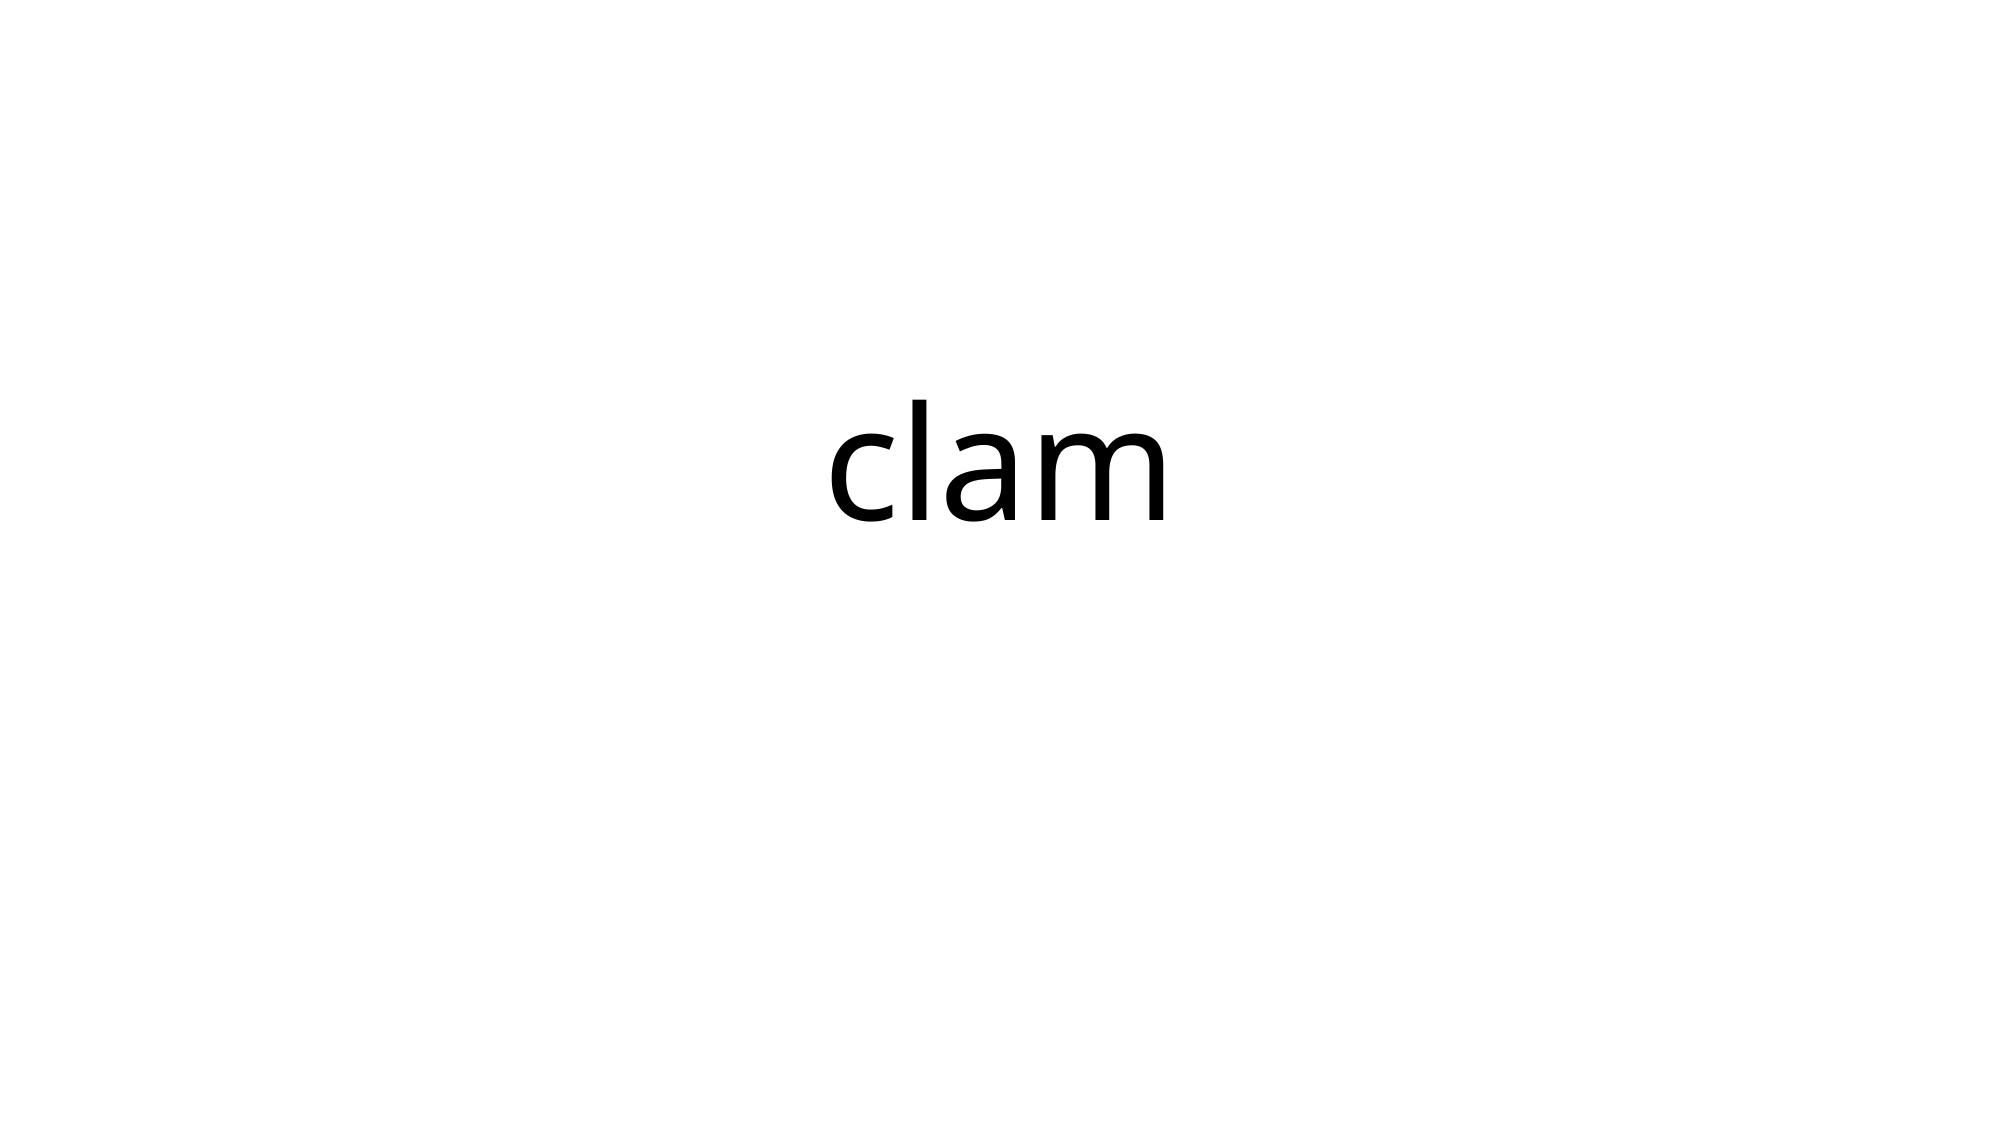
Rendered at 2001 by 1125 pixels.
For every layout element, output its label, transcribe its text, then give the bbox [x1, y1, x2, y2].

title clam [362, 375, 1638, 563]
